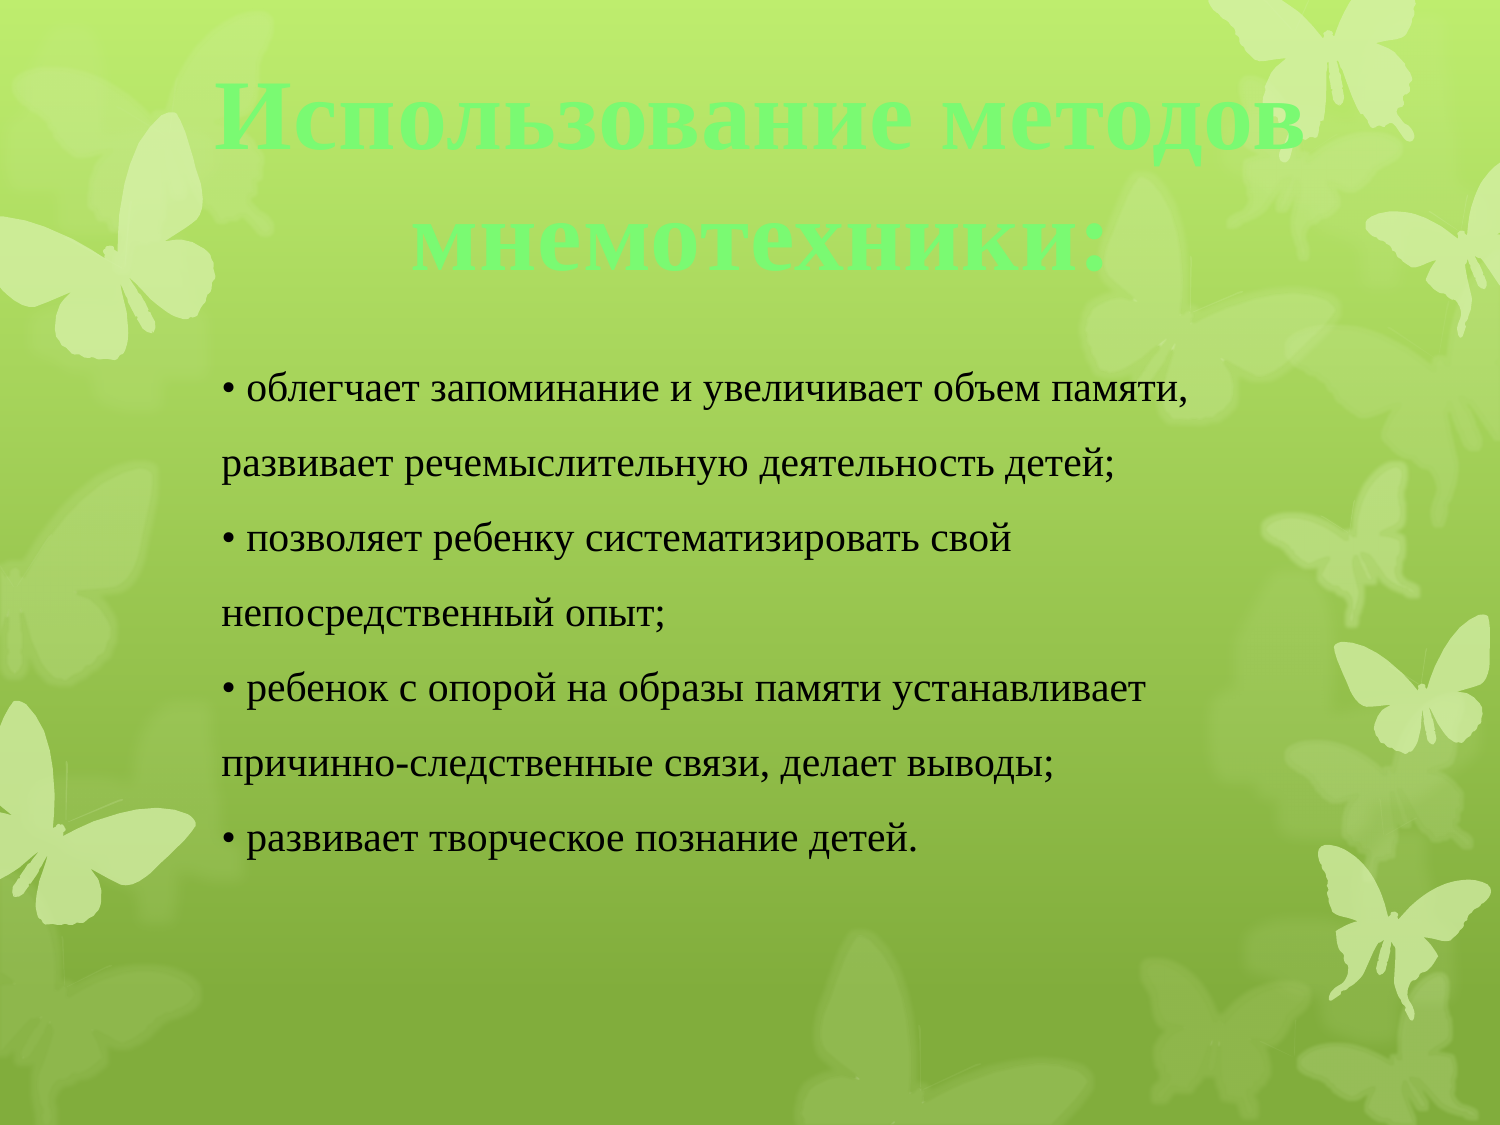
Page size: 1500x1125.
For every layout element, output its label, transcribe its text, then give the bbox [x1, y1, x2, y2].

text_box Использование методов мнемотехники: [76, 42, 1447, 298]
text_box • облегчает запоминание и увеличивает объем памяти, развивает речемыслительную деятельность детей; • позволяет ребенку систематизировать свой непосредственный опыт; • ребенок с опорой на образы памяти устанавливает причинно-следственные связи, делает выводы; • развивает творческое познание детей. [206, 327, 1353, 868]
